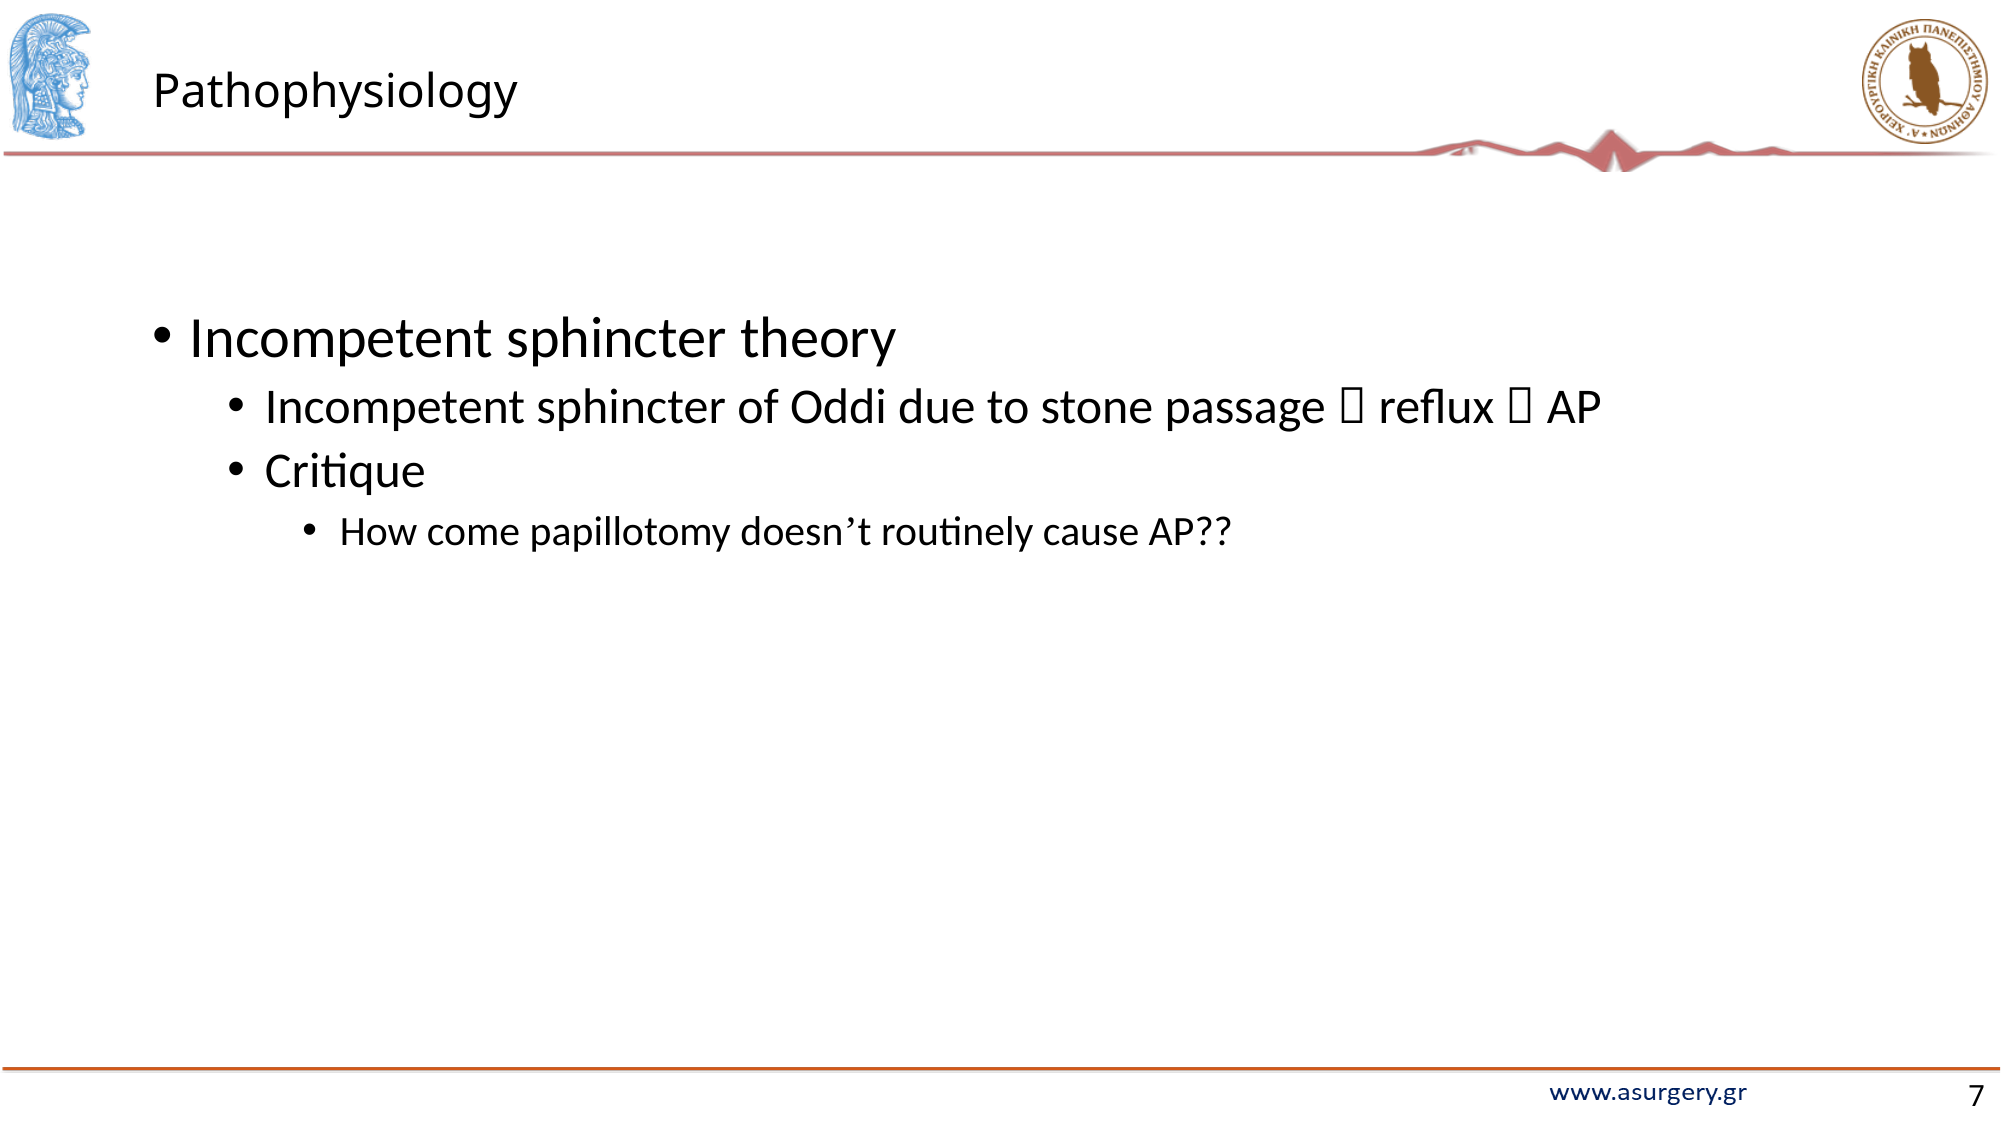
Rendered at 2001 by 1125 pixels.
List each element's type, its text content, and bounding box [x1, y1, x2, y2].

title Pathophysiology [137, 59, 1863, 126]
picture [0, 0, 2000, 172]
slide_number 7 [1909, 1072, 2000, 1123]
list Incompetent sphincter theory Incompetent sphincter of Oddi due to stone passage  reflux  AP Critique How come papillotomy doesn’t routinely cause AP?? [137, 299, 1863, 1014]
picture [0, 1064, 2001, 1125]
